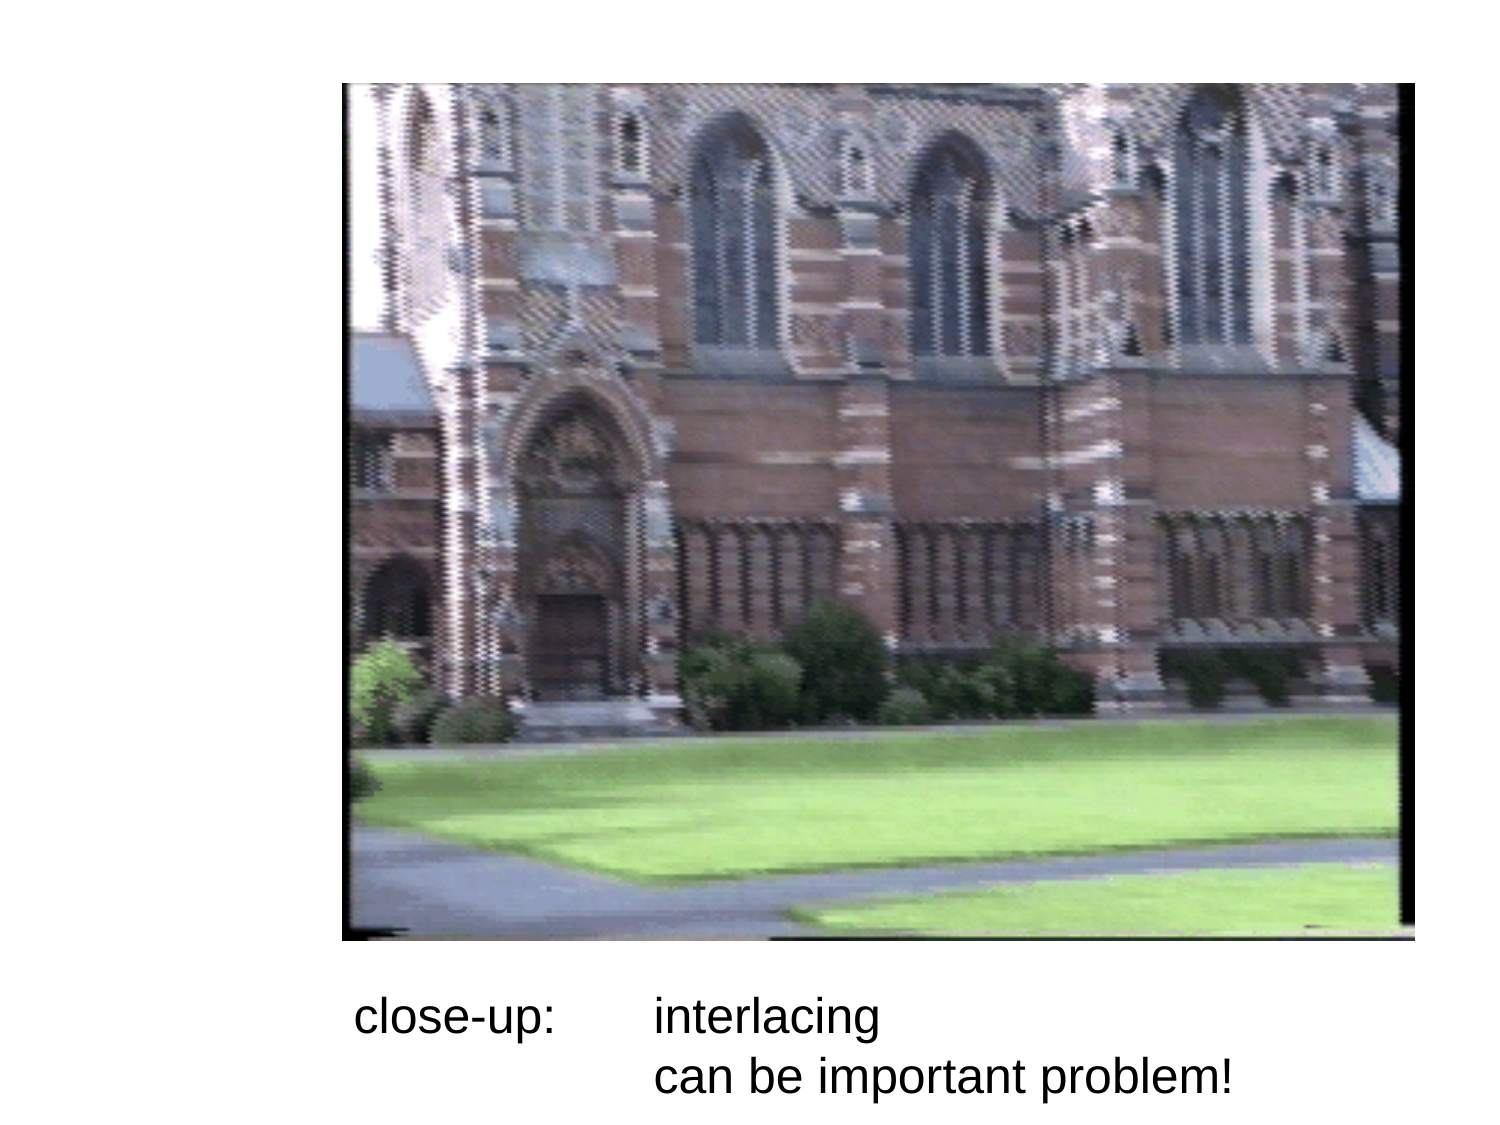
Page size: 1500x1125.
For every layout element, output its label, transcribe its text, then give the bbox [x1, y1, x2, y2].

text_box close-up: interlacing can be important problem! [338, 976, 1474, 1111]
picture [342, 82, 1416, 941]
